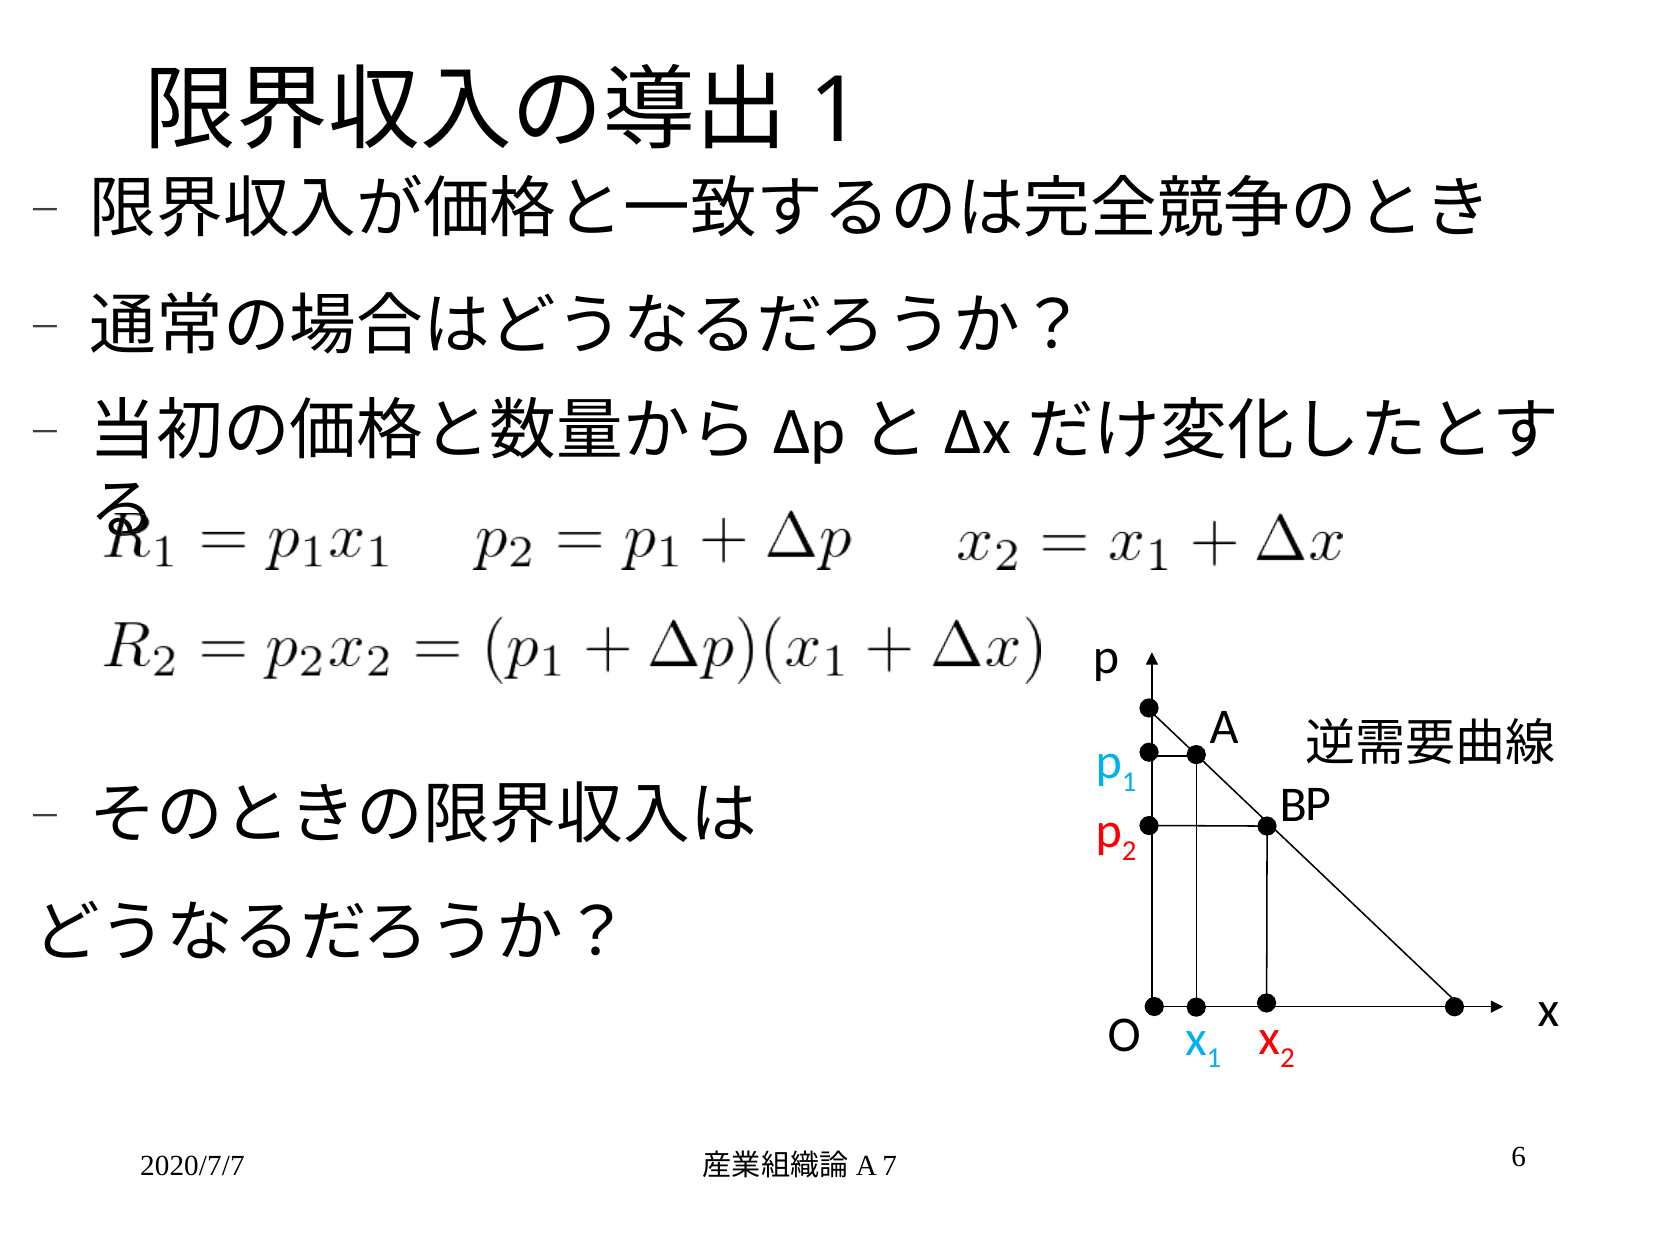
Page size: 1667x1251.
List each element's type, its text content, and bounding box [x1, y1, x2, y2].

list 限界収入が価格と一致するのは完全競争のとき 通常の場合はどうなるだろうか？ 当初の価格と数量からΔpとΔxだけ変化したとする そのときの限界収入は どうなるだろうか？ [18, 164, 1596, 1139]
title 限界収入の導出1 [129, 0, 1383, 164]
picture [958, 513, 1344, 570]
picture [102, 616, 1041, 685]
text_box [1077, 616, 1602, 1075]
footer 産業組織論A 7 [372, 1139, 1228, 1223]
slide_number 6 [1193, 1139, 1542, 1214]
picture [472, 509, 853, 570]
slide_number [124, 1139, 372, 1223]
picture [102, 513, 388, 570]
